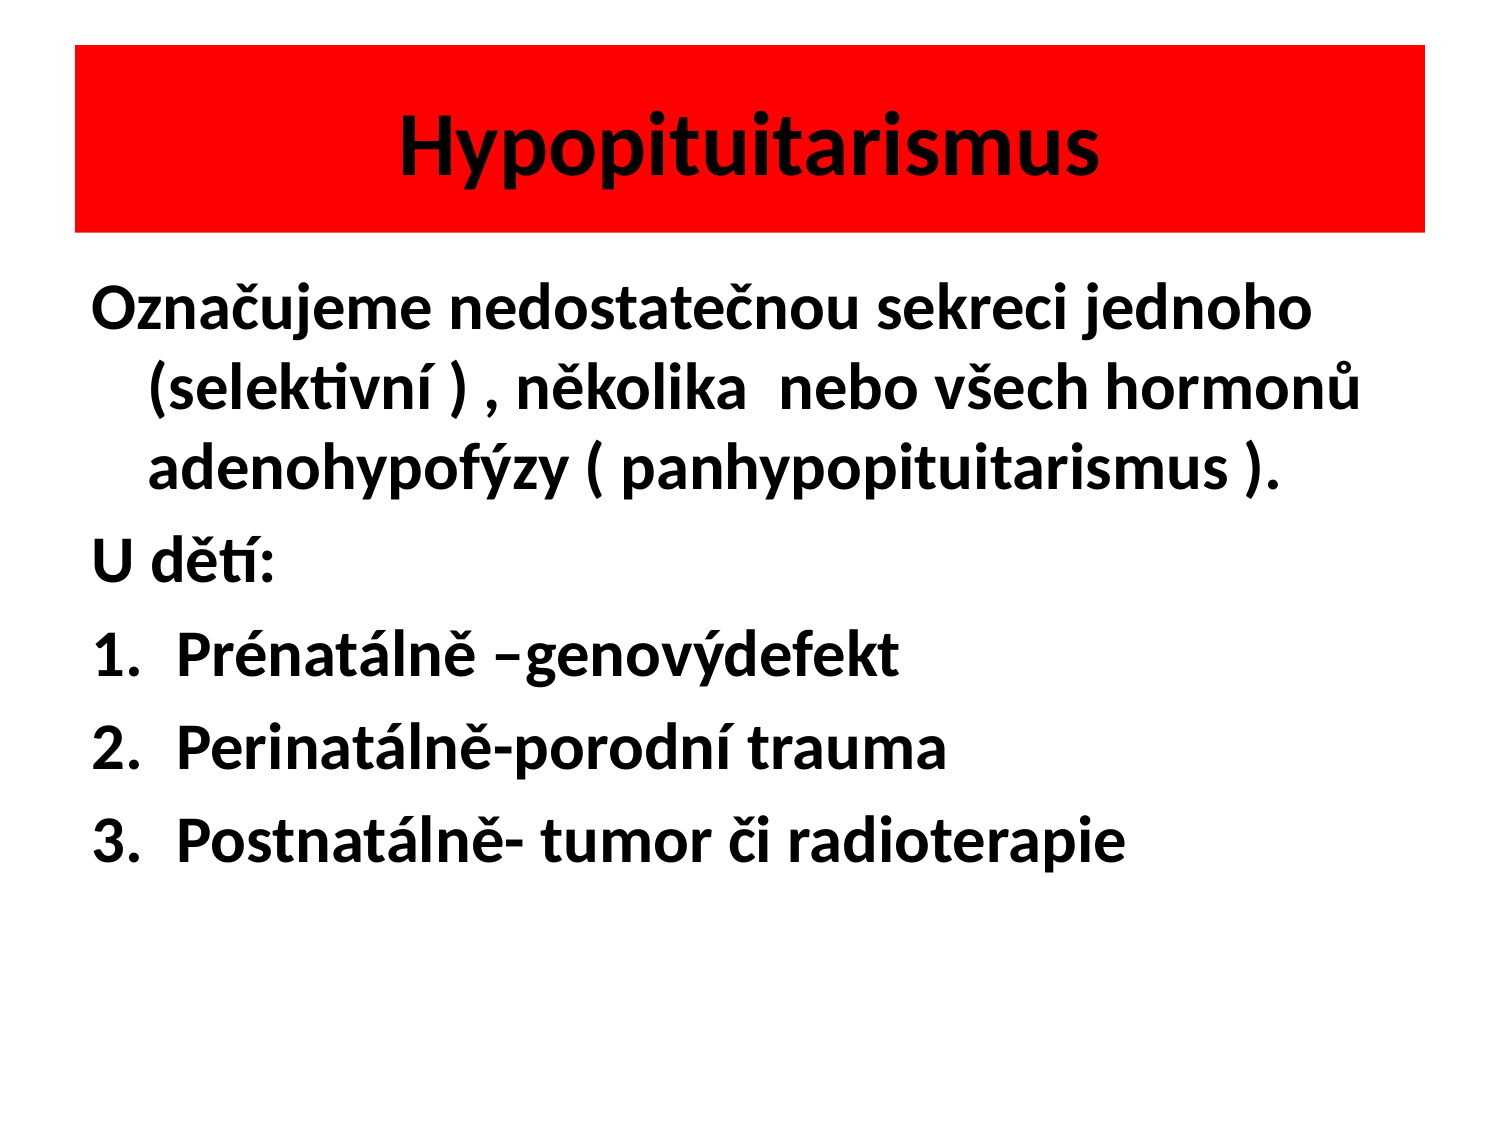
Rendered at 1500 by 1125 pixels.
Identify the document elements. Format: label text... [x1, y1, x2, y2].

list Označujeme nedostatečnou sekreci jednoho (selektivní ) , několika nebo všech hormonů adenohypofýzy ( panhypopituitarismus ). U dětí: Prénatálně –genovýdefekt Perinatálně-porodní trauma Postnatálně- tumor či radioterapie [76, 255, 1427, 998]
title Hypopituitarismus [75, 45, 1425, 233]
